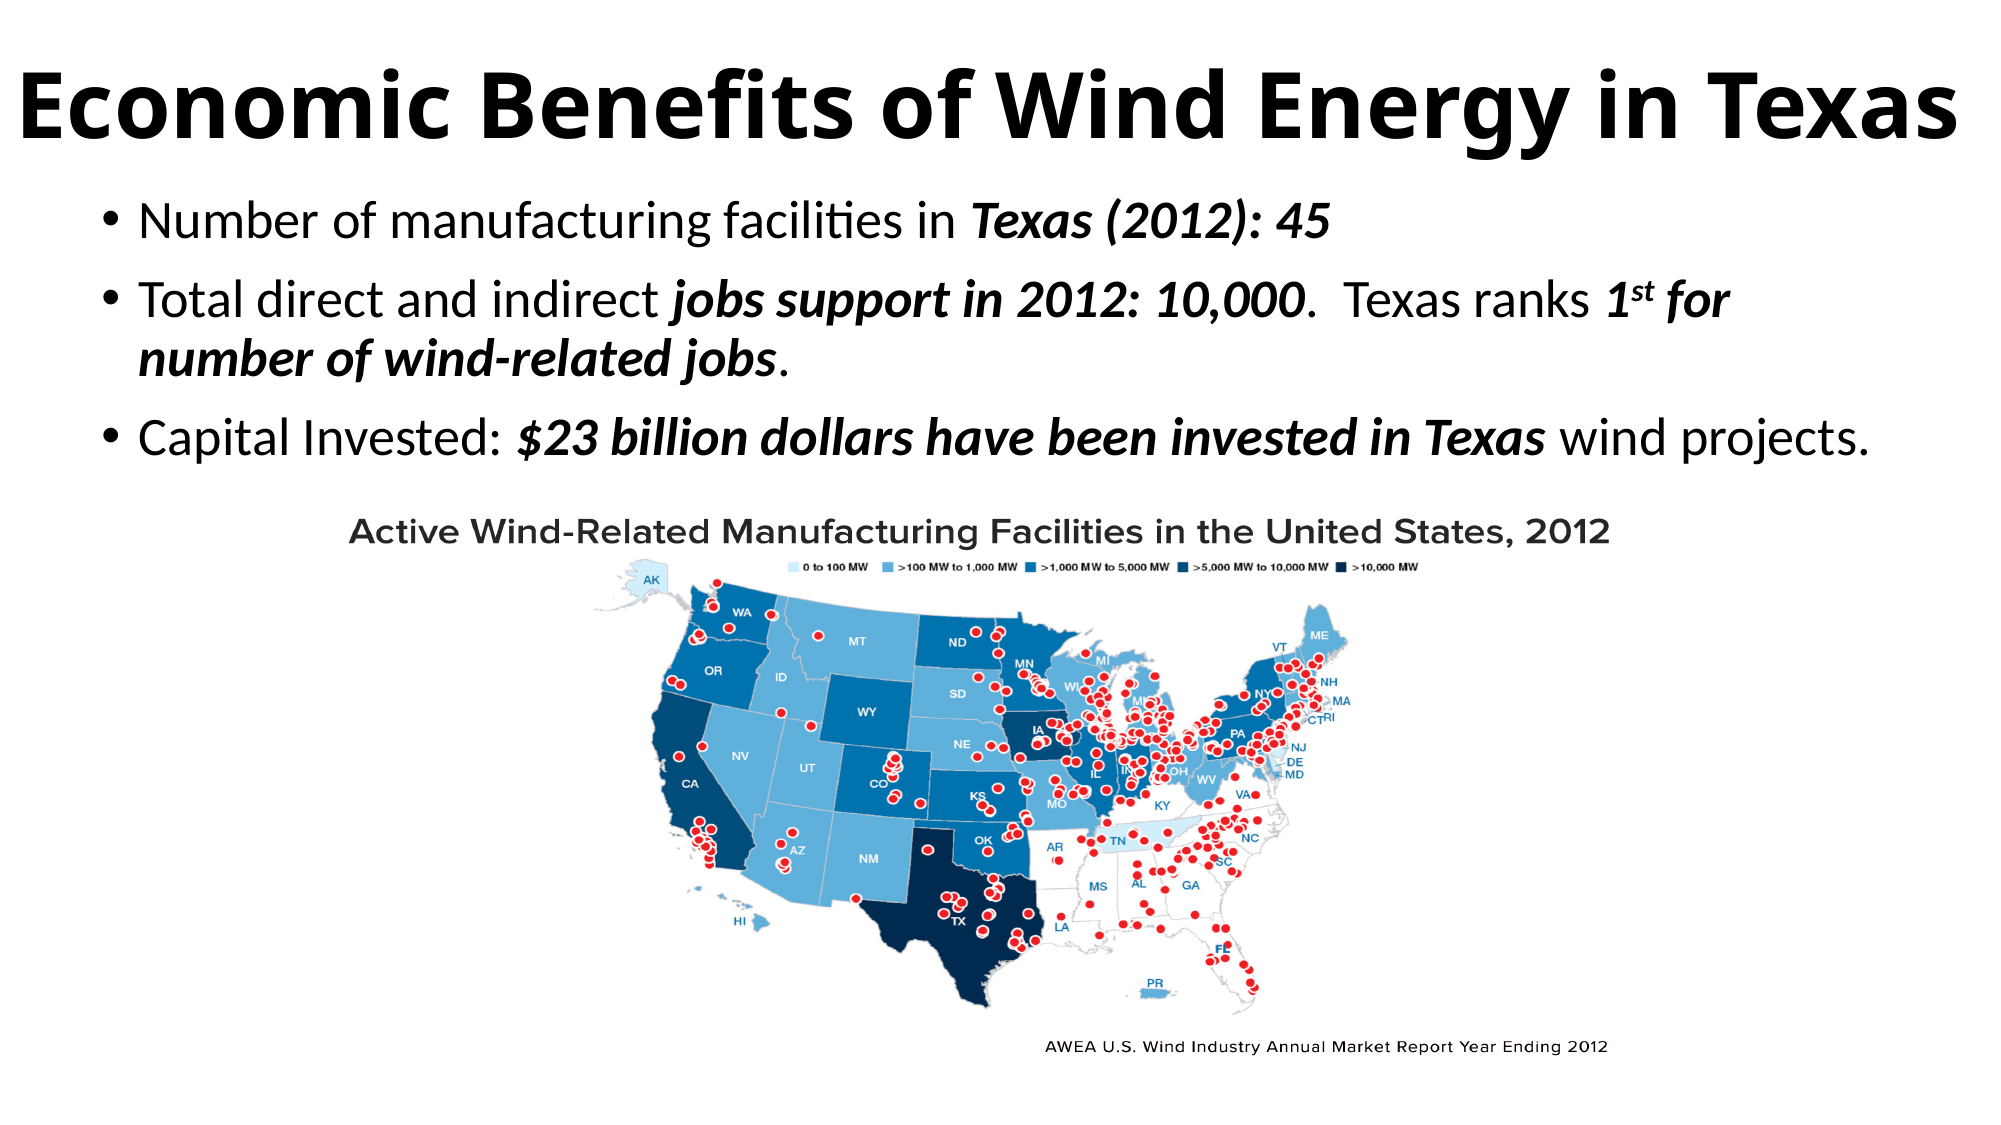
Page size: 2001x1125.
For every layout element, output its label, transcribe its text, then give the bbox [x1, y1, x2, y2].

picture [299, 463, 1660, 1082]
text_box Economic Benefits of Wind Energy in Texas [0, 0, 2000, 218]
text_box Number of manufacturing facilities in Texas (2012): 45 Total direct and indirect jobs support in 2012: 10,000. Texas ranks 1st for number of wind-related jobs. Capital Invested: $23 billion dollars have been invested in Texas wind projects. [86, 218, 1918, 402]
